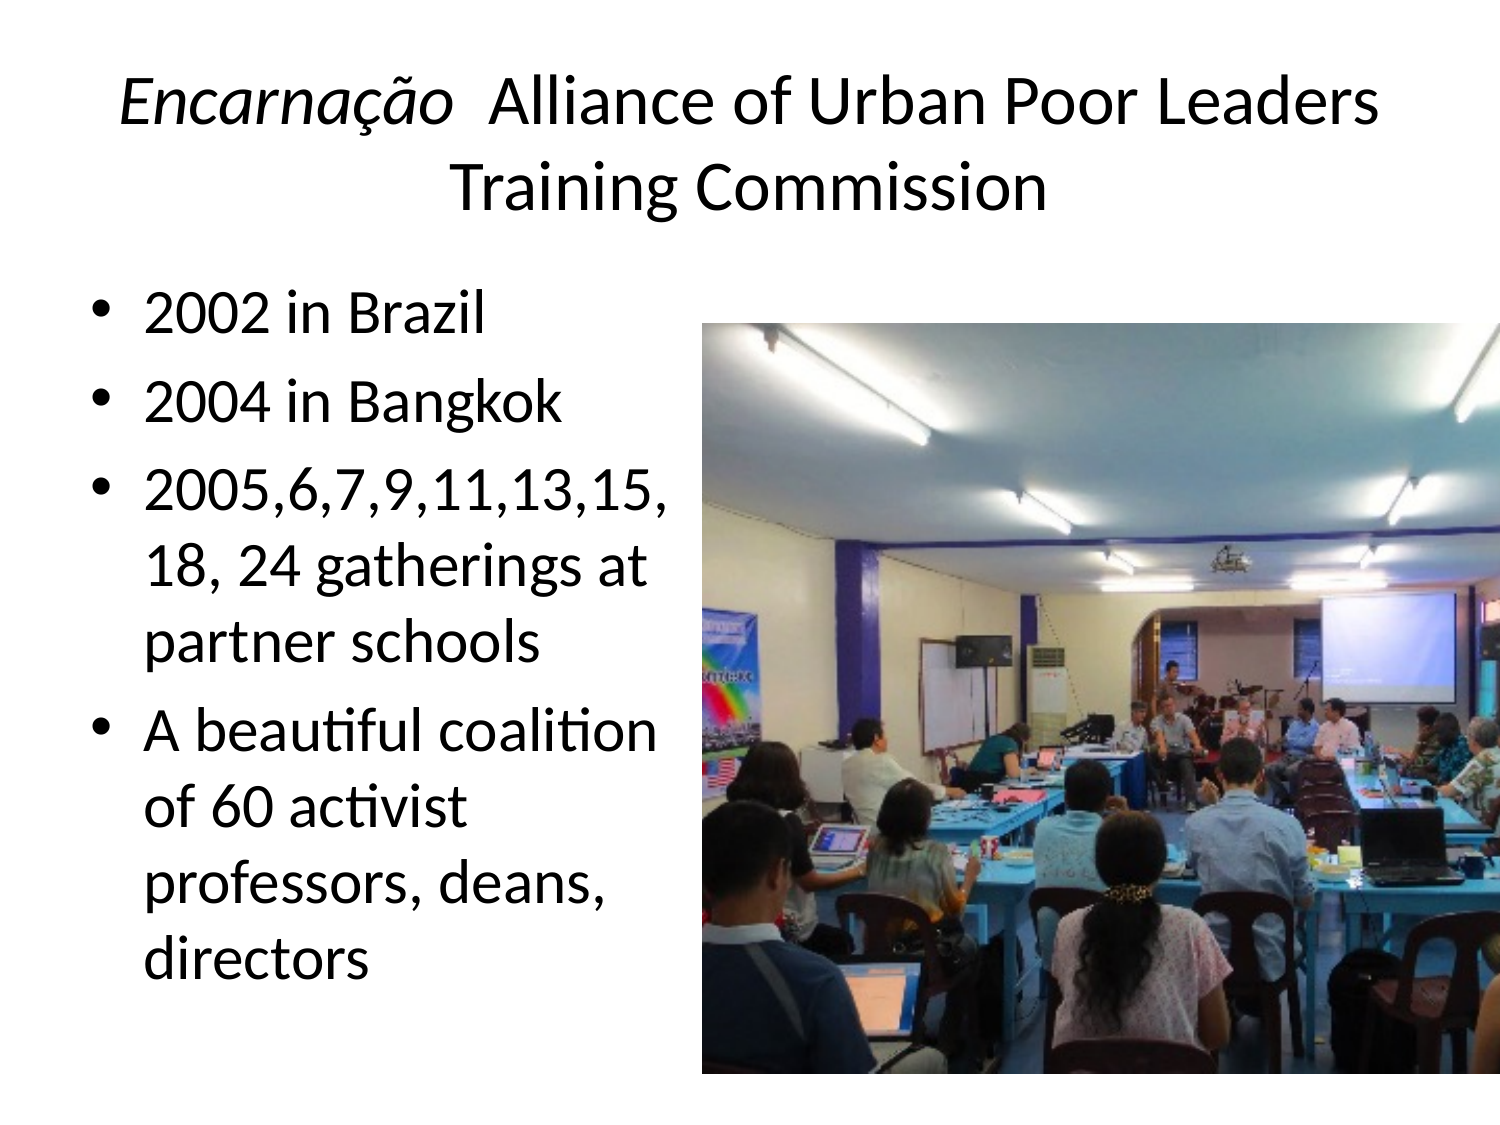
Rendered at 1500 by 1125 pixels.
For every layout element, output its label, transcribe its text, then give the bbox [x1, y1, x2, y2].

picture [701, 322, 1500, 1074]
list 2002 in Brazil 2004 in Bangkok 2005,6,7,9,11,13,15, 18, 24 gatherings at partner schools A beautiful coalition of 60 activist professors, deans, directors [75, 262, 703, 1005]
title Encarnação Alliance of Urban Poor Leaders Training Commission [75, 45, 1425, 233]
